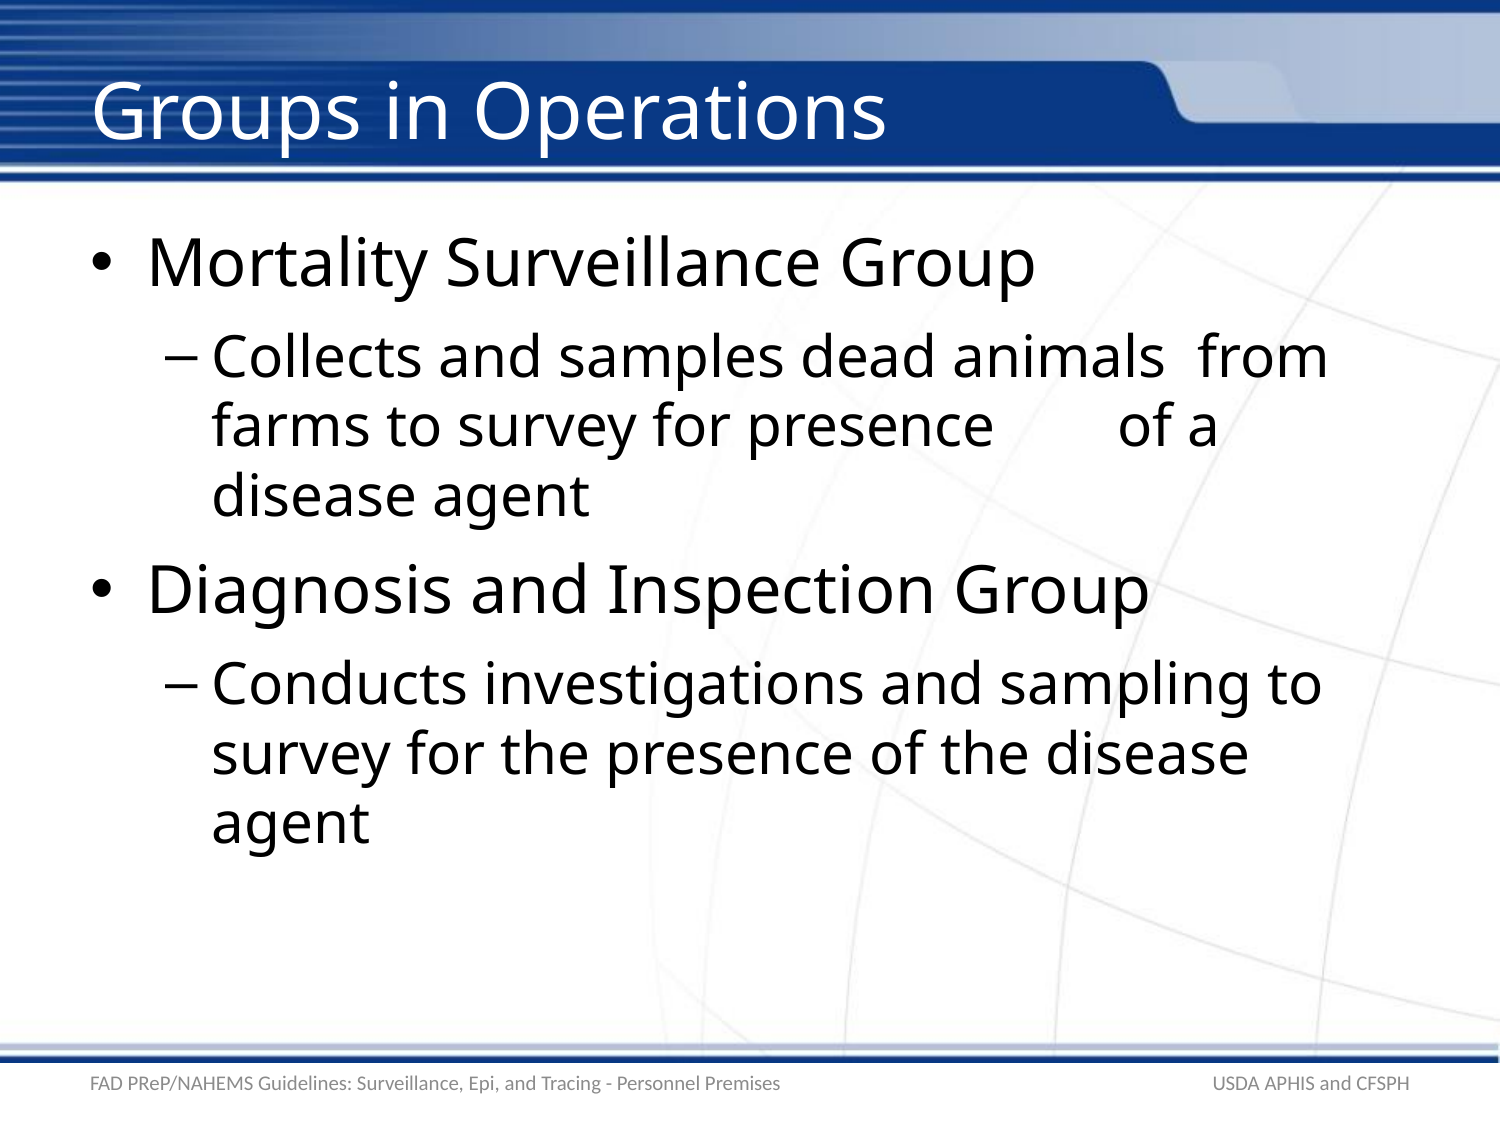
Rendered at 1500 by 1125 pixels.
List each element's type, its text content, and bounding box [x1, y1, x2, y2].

footer FAD PReP/NAHEMS Guidelines: Surveillance, Epi, and Tracing - Personnel Premises [75, 1042, 825, 1103]
title Groups in Operations [75, 24, 1425, 163]
list Mortality Surveillance Group Collects and samples dead animals from farms to survey for presence of a disease agent Diagnosis and Inspection Group Conducts investigations and sampling to survey for the presence of the disease agent [75, 212, 1425, 1025]
slide_number USDA APHIS and CFSPH [1074, 1042, 1425, 1103]
picture [0, 0, 1500, 1063]
